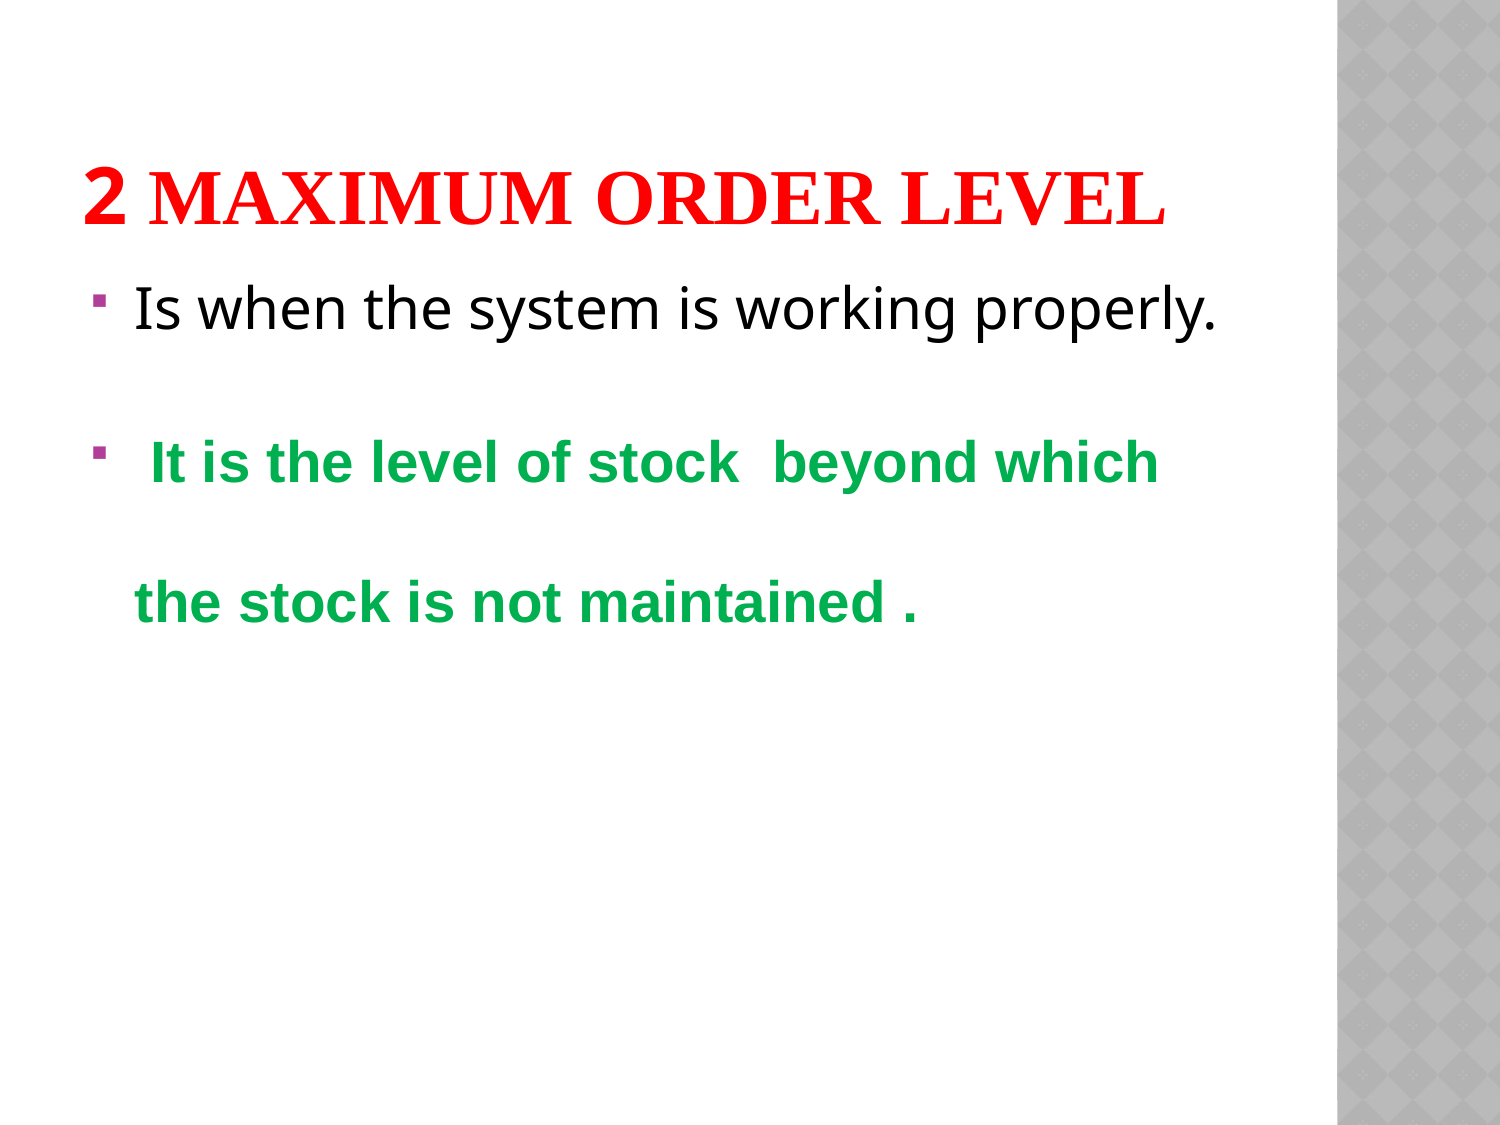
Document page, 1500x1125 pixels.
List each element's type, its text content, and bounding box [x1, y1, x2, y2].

title 2 Maximum order level [75, 52, 1263, 240]
list Is when the system is working properly. It is the level of stock beyond which the stock is not maintained . [75, 264, 1263, 1059]
